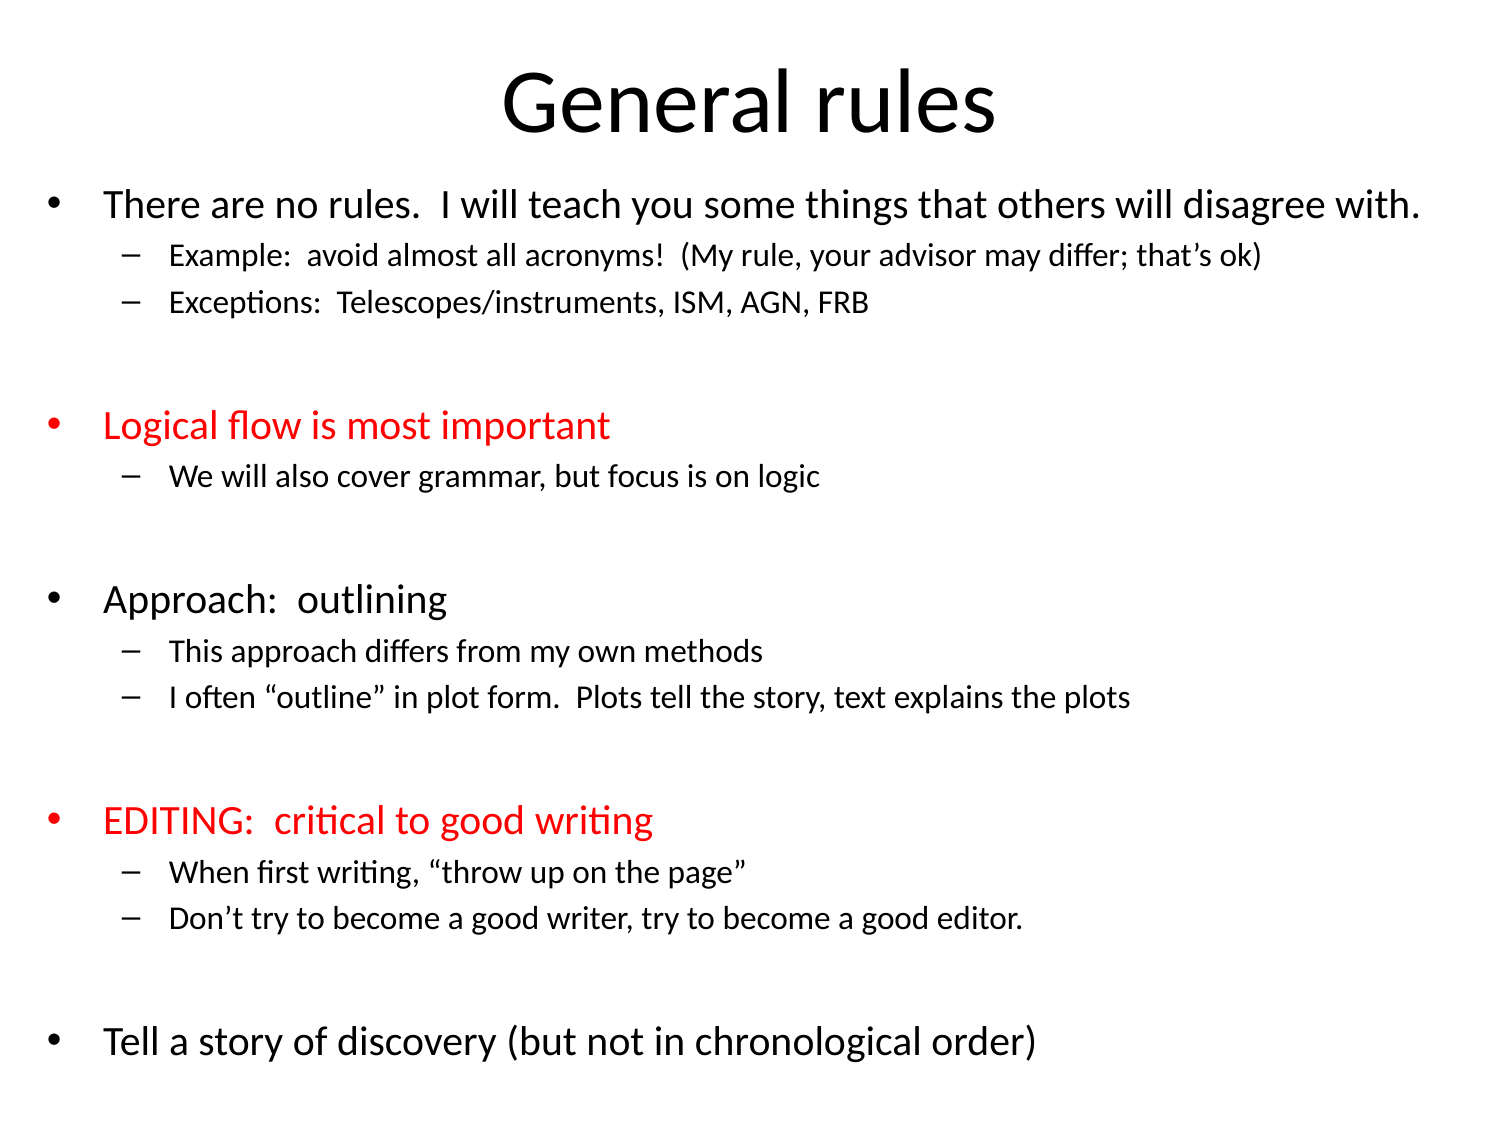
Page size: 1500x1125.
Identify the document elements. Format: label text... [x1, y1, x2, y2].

list There are no rules. I will teach you some things that others will disagree with. Example: avoid almost all acronyms! (My rule, your advisor may differ; that’s ok) Exceptions: Telescopes/instruments, ISM, AGN, FRB Logical flow is most important We will also cover grammar, but focus is on logic Approach: outlining This approach differs from my own methods I often “outline” in plot form. Plots tell the story, text explains the plots EDITING: critical to good writing When first writing, “throw up on the page” Don’t try to become a good writer, try to become a good editor. Tell a story of discovery (but not in chronological order) [31, 169, 1479, 1106]
title General rules [75, 1, 1425, 169]
